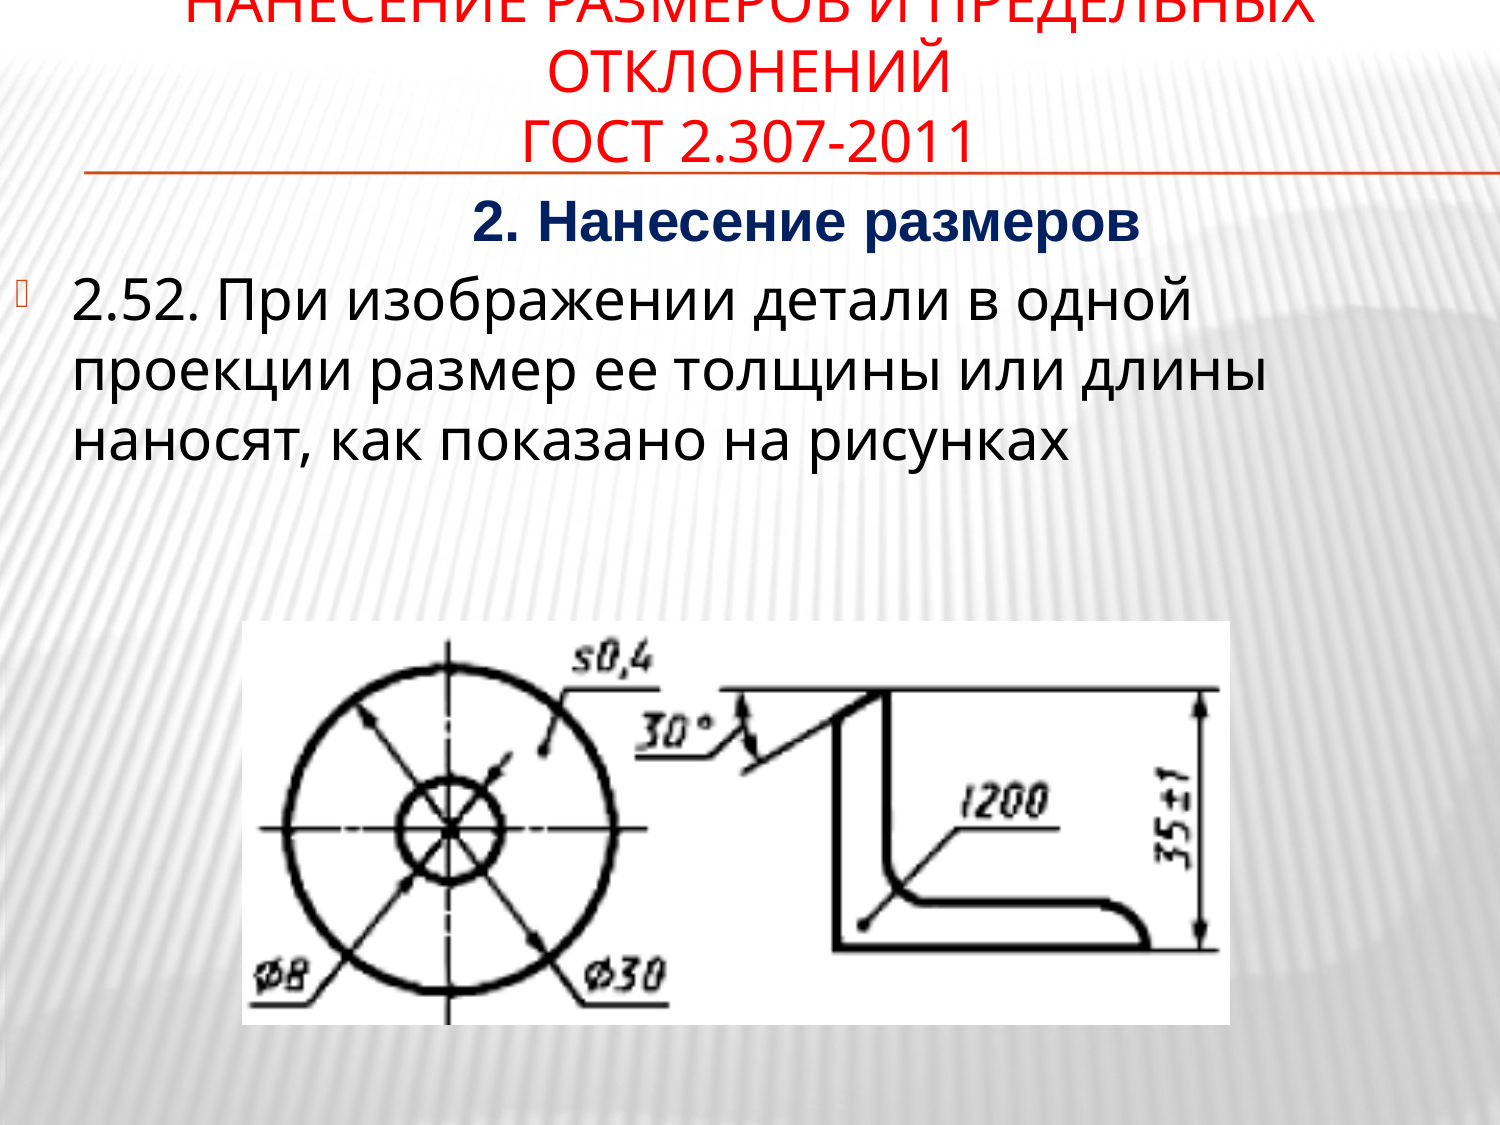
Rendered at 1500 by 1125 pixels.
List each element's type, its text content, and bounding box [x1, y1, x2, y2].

list 2.52. При изображении детали в одной проекции размер ее толщины или длины наносят, как показано на рисунках [0, 254, 1500, 997]
picture [241, 621, 1230, 1025]
title Нанесение размеров и предельных отклонений ГОСТ 2.307-2011 [0, 0, 1500, 138]
text_box 2. Нанесение размеров [457, 175, 1157, 261]
